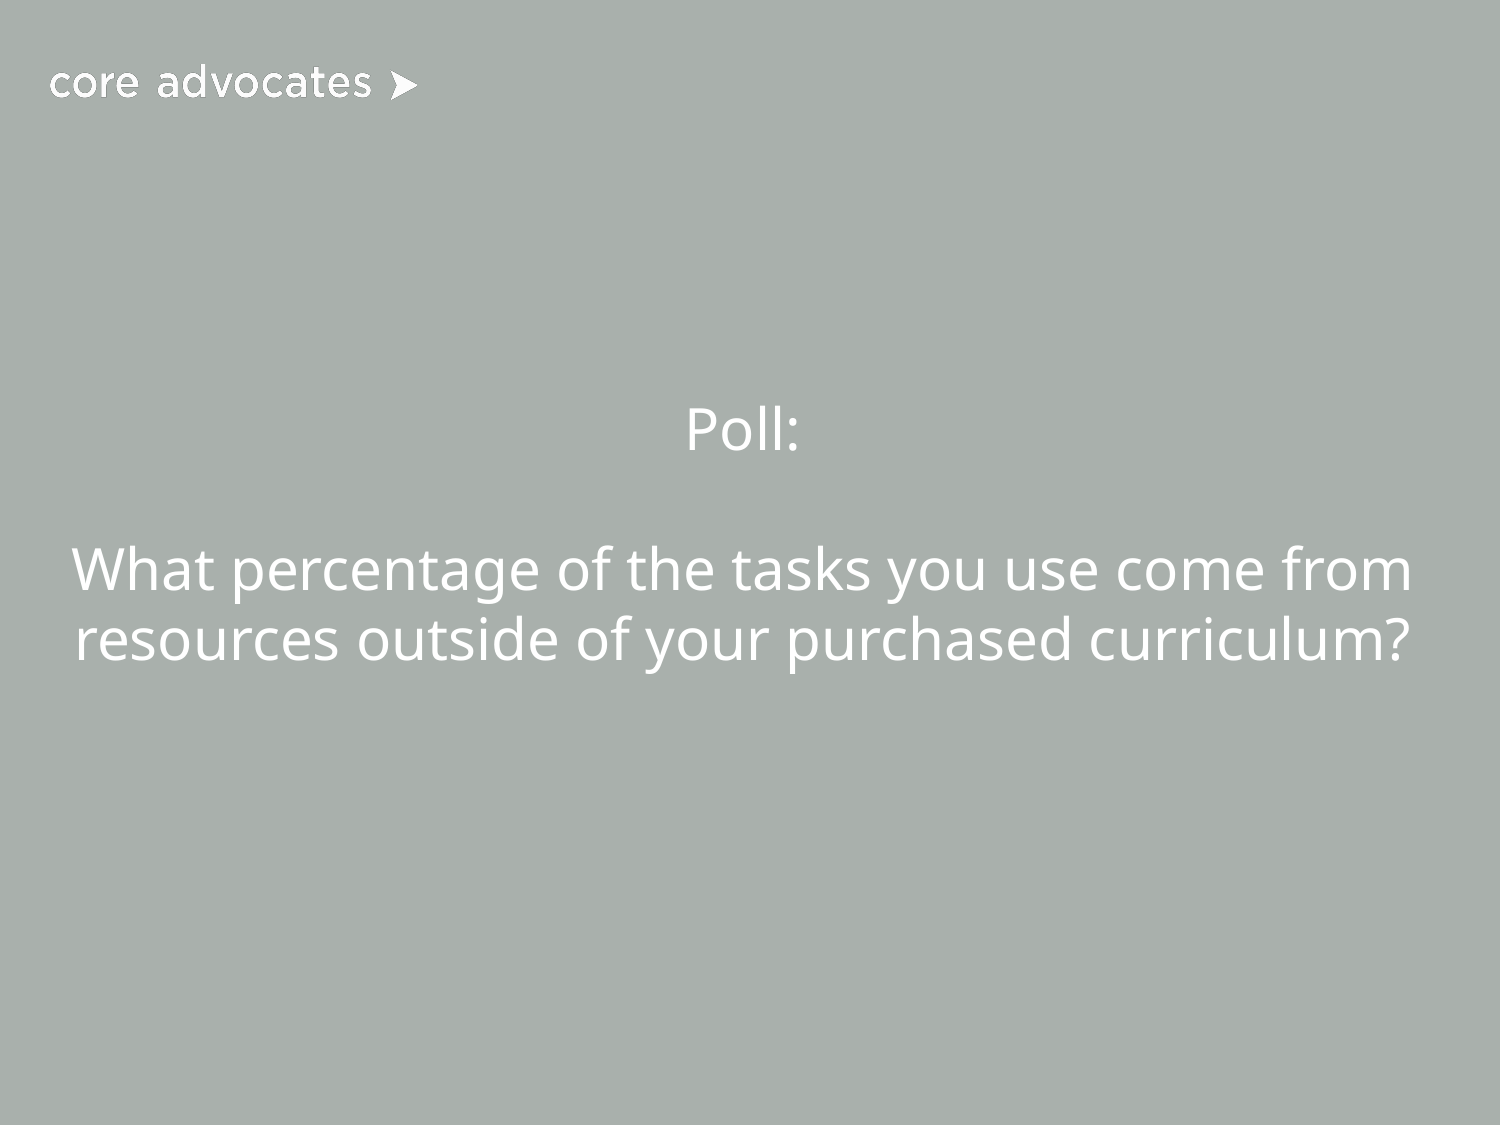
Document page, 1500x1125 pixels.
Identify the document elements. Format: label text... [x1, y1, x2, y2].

picture [50, 64, 417, 100]
title Poll: What percentage of the tasks you use come from resources outside of your purchased curriculum? [35, 400, 1450, 735]
